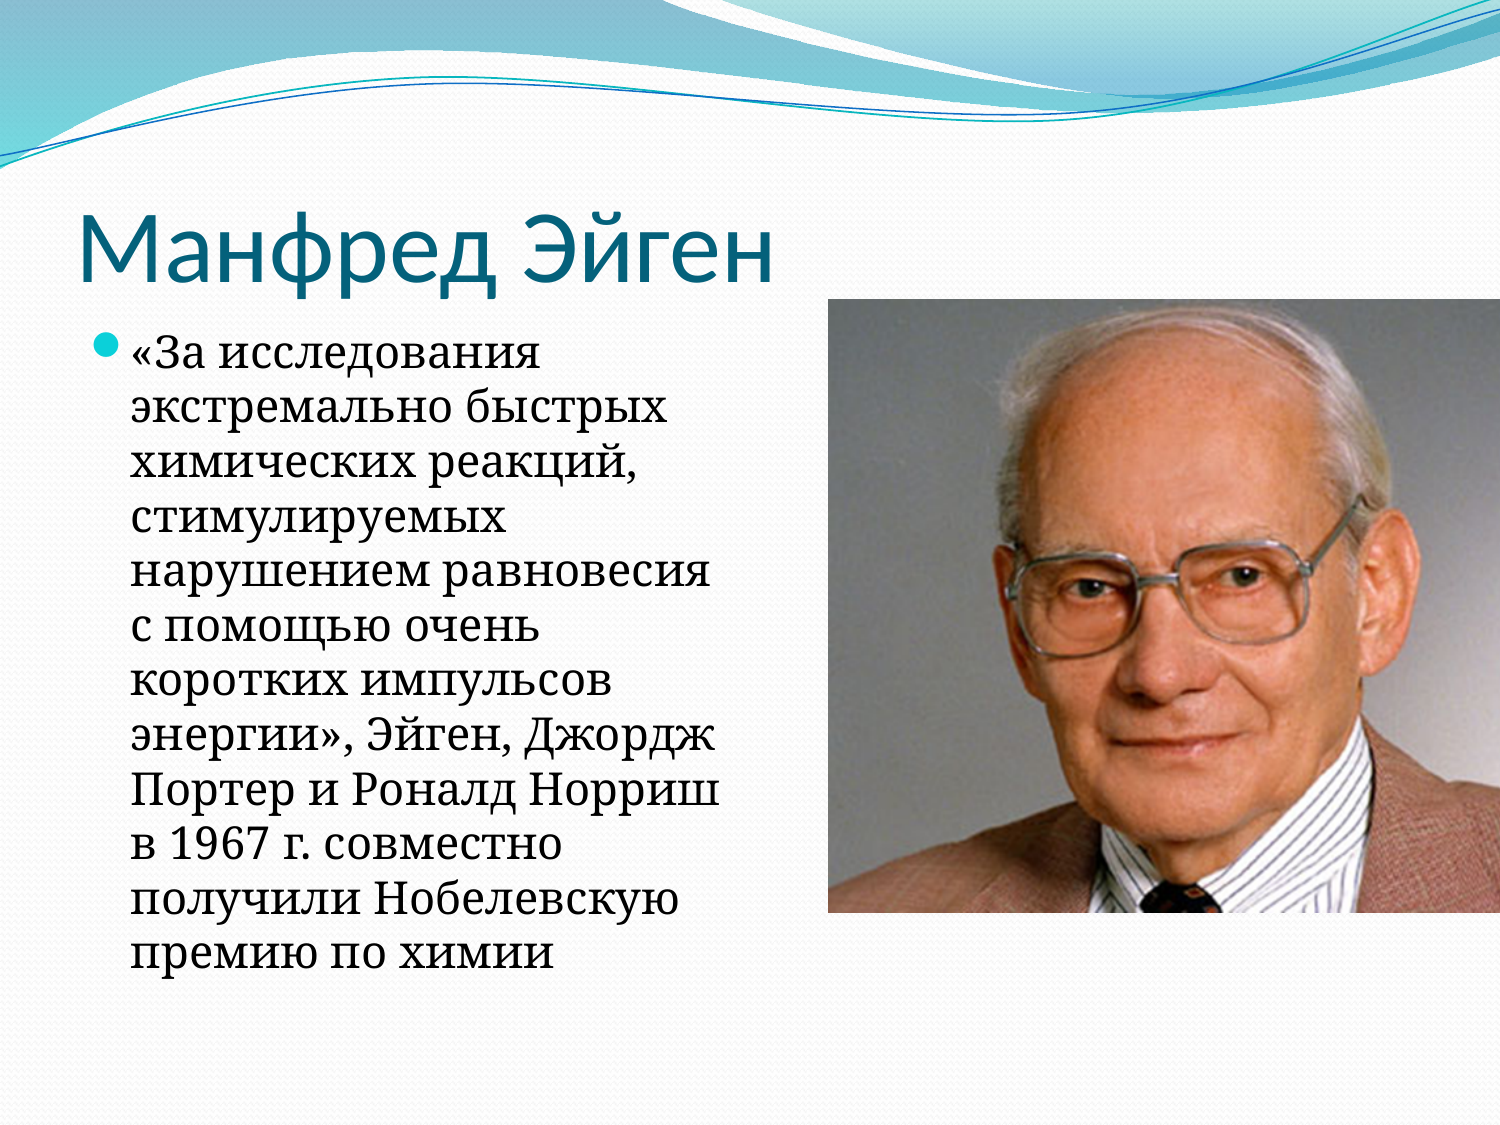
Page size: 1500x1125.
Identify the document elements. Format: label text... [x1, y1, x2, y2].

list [827, 299, 1500, 913]
title Манфред Эйген [74, 115, 1426, 304]
list «За исследования экстремально быстрых химических реакций, стимулируемых нарушением равновесия с помощью очень коротких импульсов энергии», Эйген, Джордж Портер и Роналд Норриш в 1967 г. совместно получили Нобелевскую премию по химии [74, 314, 738, 1043]
